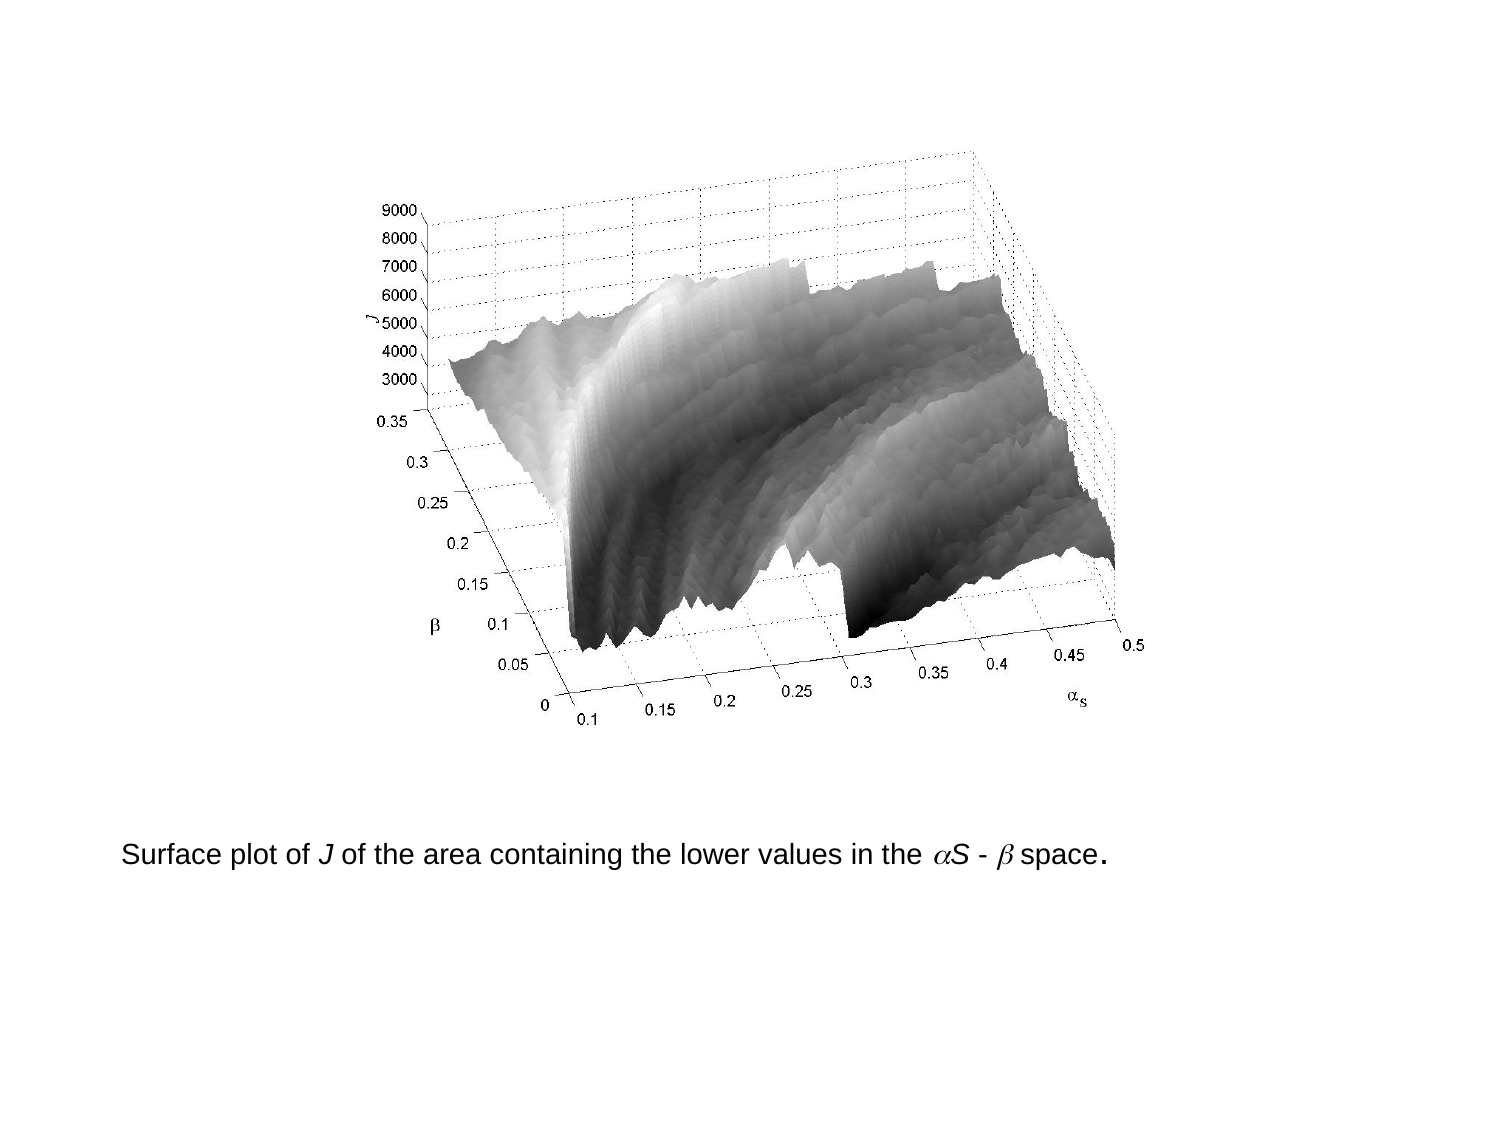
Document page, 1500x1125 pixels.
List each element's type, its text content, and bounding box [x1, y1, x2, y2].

picture [312, 101, 1200, 767]
text_box Surface plot of J of the area containing the lower values in the aS - b space. [106, 819, 1406, 925]
